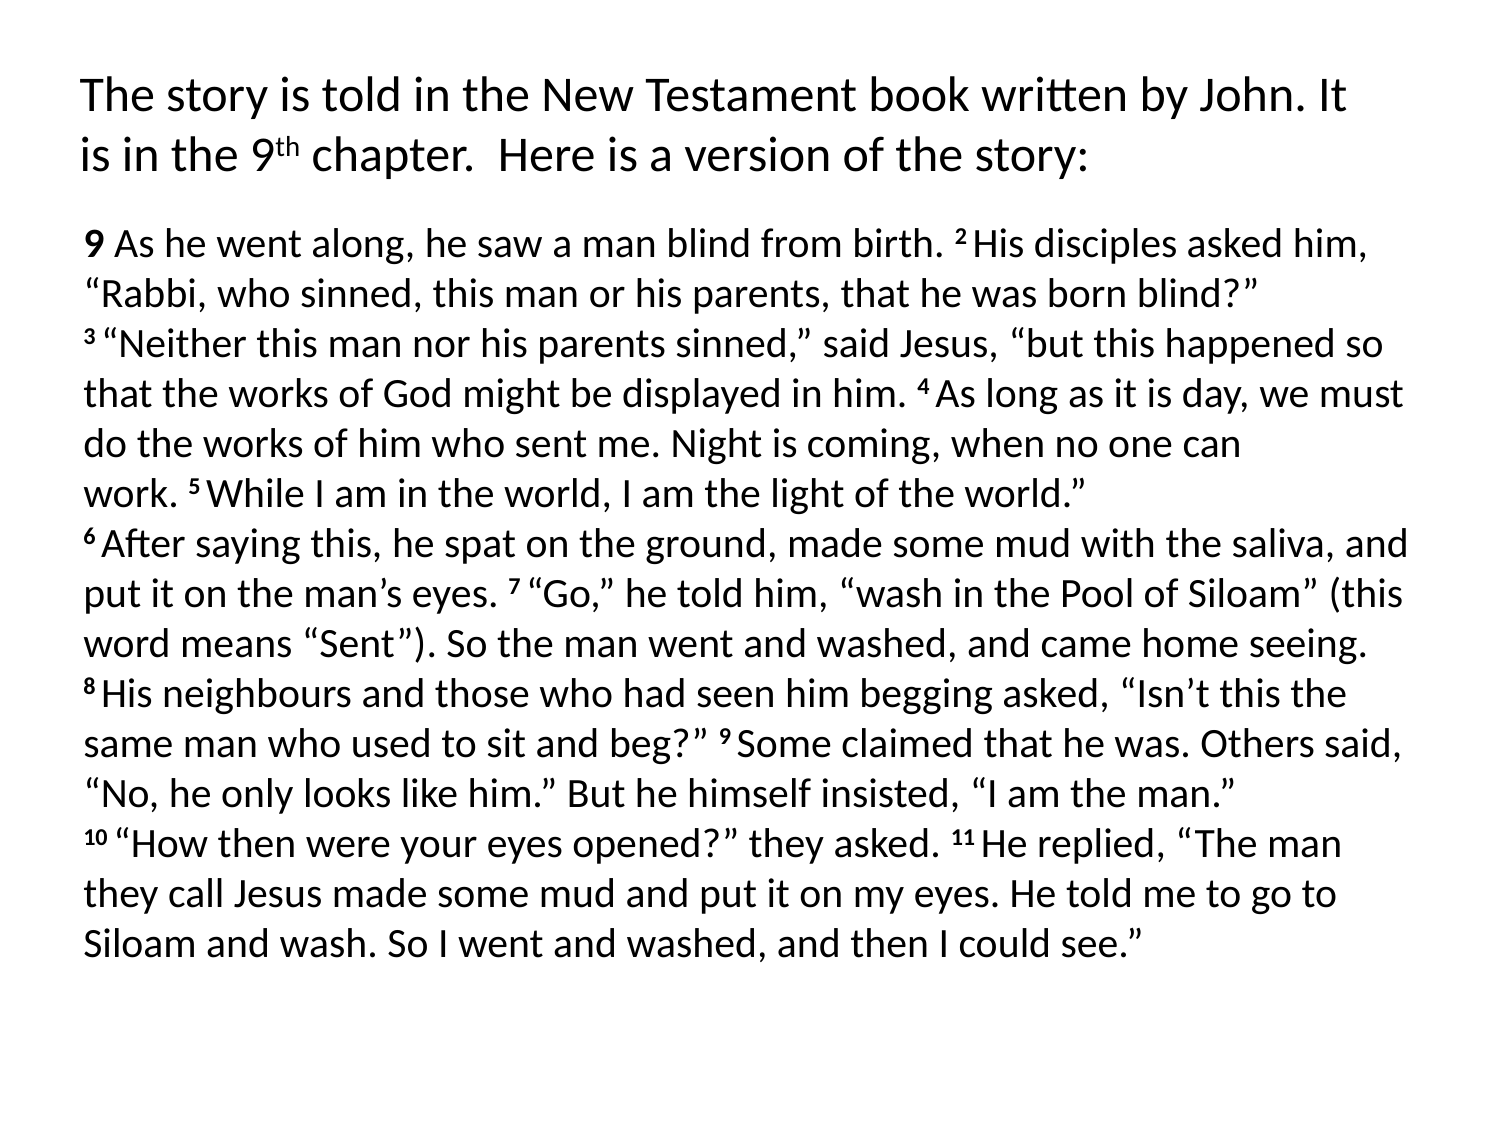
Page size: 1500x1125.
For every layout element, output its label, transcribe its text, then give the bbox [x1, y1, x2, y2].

text_box 9 As he went along, he saw a man blind from birth. 2 His disciples asked him, “Rabbi, who sinned, this man or his parents, that he was born blind?” 3 “Neither this man nor his parents sinned,” said Jesus, “but this happened so that the works of God might be displayed in him. 4 As long as it is day, we must do the works of him who sent me. Night is coming, when no one can work. 5 While I am in the world, I am the light of the world.” 6 After saying this, he spat on the ground, made some mud with the saliva, and put it on the man’s eyes. 7 “Go,” he told him, “wash in the Pool of Siloam” (this word means “Sent”). So the man went and washed, and came home seeing. 8 His neighbours and those who had seen him begging asked, “Isn’t this the same man who used to sit and beg?” 9 Some claimed that he was. Others said, “No, he only looks like him.” But he himself insisted, “I am the man.” 10 “How then were your eyes opened?” they asked. 11 He replied, “The man they call Jesus made some mud and put it on my eyes. He told me to go to Siloam and wash. So I went and washed, and then I could see.” [68, 208, 1439, 974]
text_box The story is told in the New Testament book written by John. It is in the 9th chapter. Here is a version of the story: [64, 54, 1388, 190]
